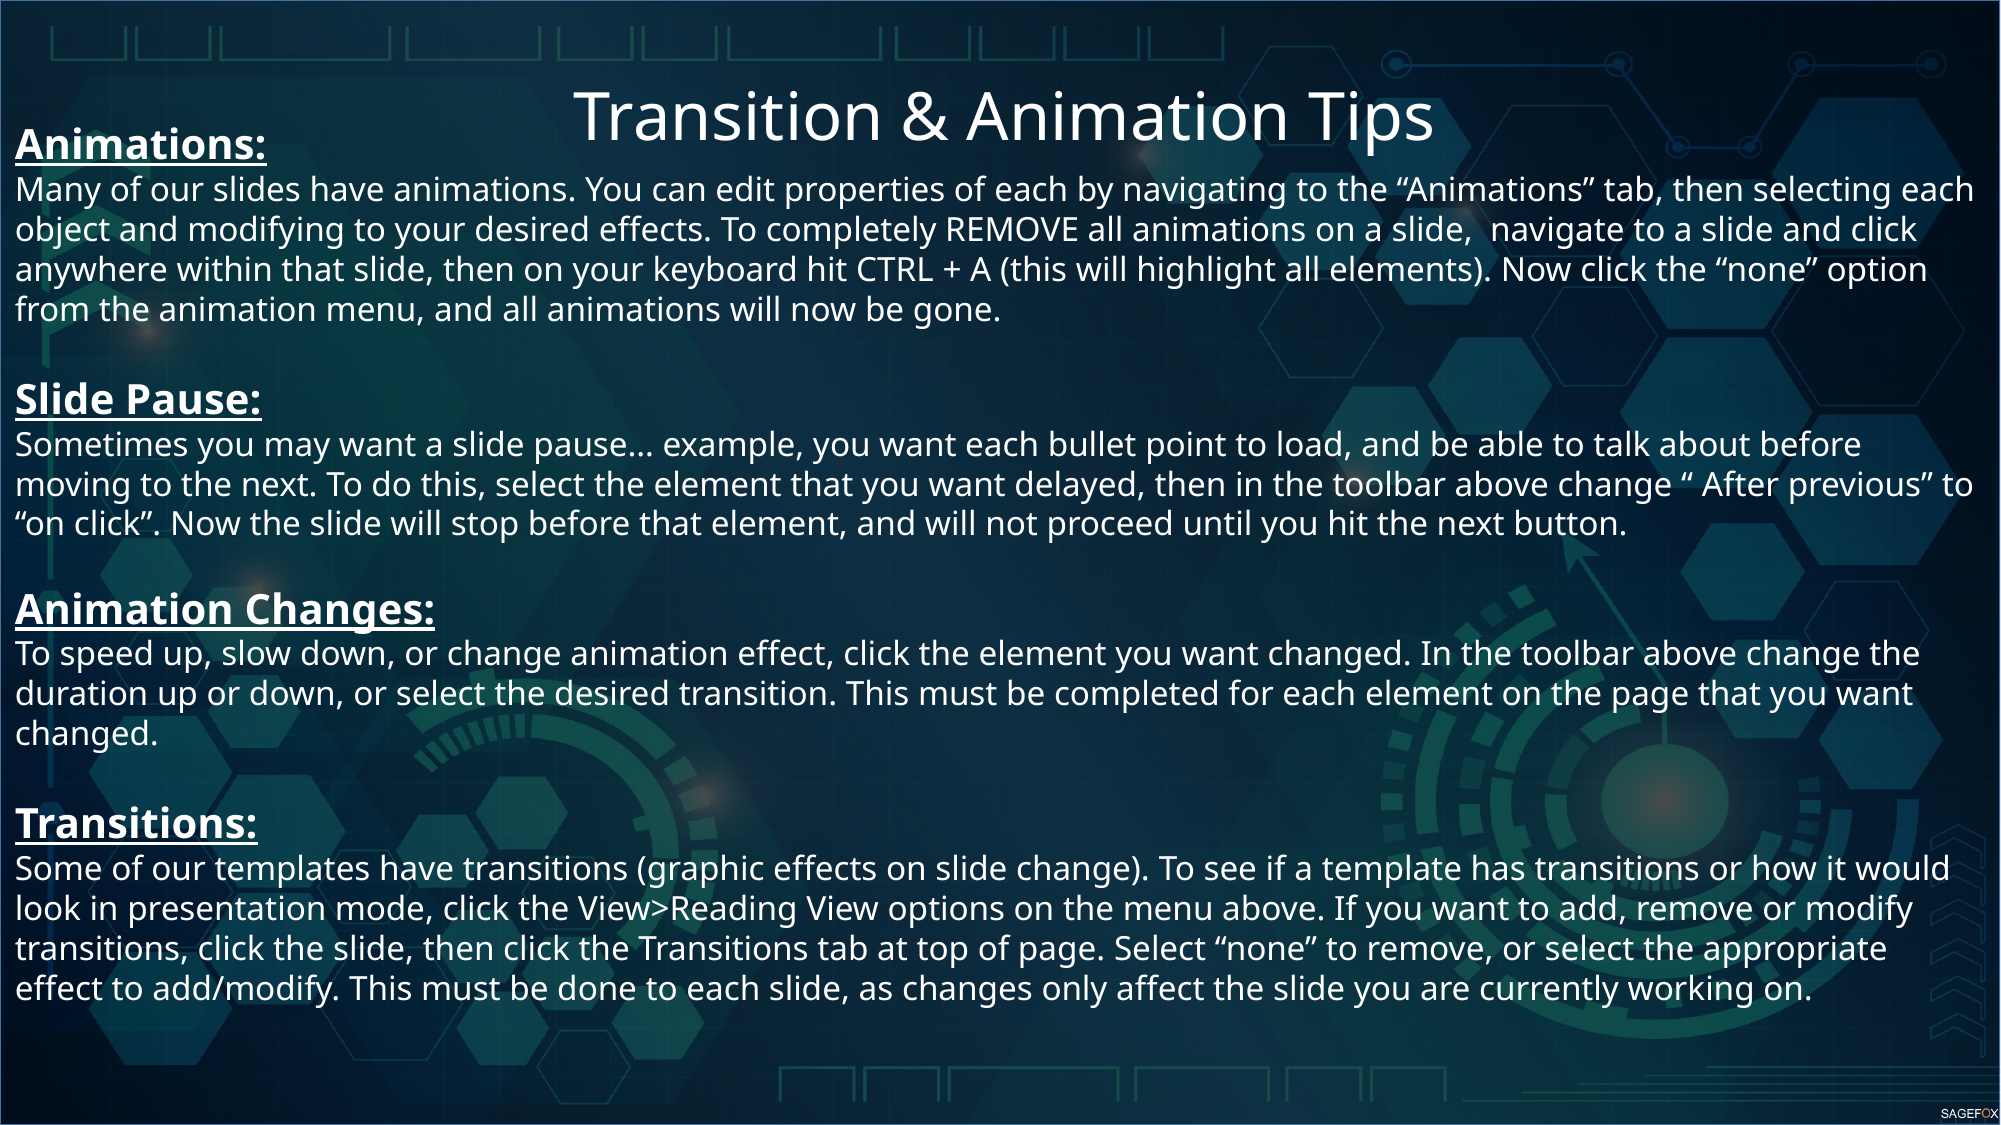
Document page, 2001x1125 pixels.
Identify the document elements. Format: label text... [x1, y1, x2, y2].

title Transition & Animation Tips [477, 59, 1532, 177]
text_box Animations: Many of our slides have animations. You can edit properties of each by navigating to the “Animations” tab, then selecting each object and modifying to your desired effects. To completely REMOVE all animations on a slide, navigate to a slide and click anywhere within that slide, then on your keyboard hit CTRL + A (this will highlight all elements). Now click the “none” option from the animation menu, and all animations will now be gone. Slide Pause: Sometimes you may want a slide pause… example, you want each bullet point to load, and be able to talk about before moving to the next. To do this, select the element that you want delayed, then in the toolbar above change “ After previous” to “on click”. Now the slide will stop before that element, and will not proceed until you hit the next button. Animation Changes: To speed up, slow down, or change animation effect, click the element you want changed. In the toolbar above change the duration up or down, or select the desired transition. This must be completed for each element on the page that you want changed. Transitions: Some of our templates have transitions (graphic effects on slide change). To see if a template has transitions or how it would look in presentation mode, click the View>Reading View options on the menu above. If you want to add, remove or modify transitions, click the slide, then click the Transitions tab at top of page. Select “none” to remove, or select the appropriate effect to add/modify. This must be done to each slide, as changes only affect the slide you are currently working on. [0, 0, 2000, 1125]
